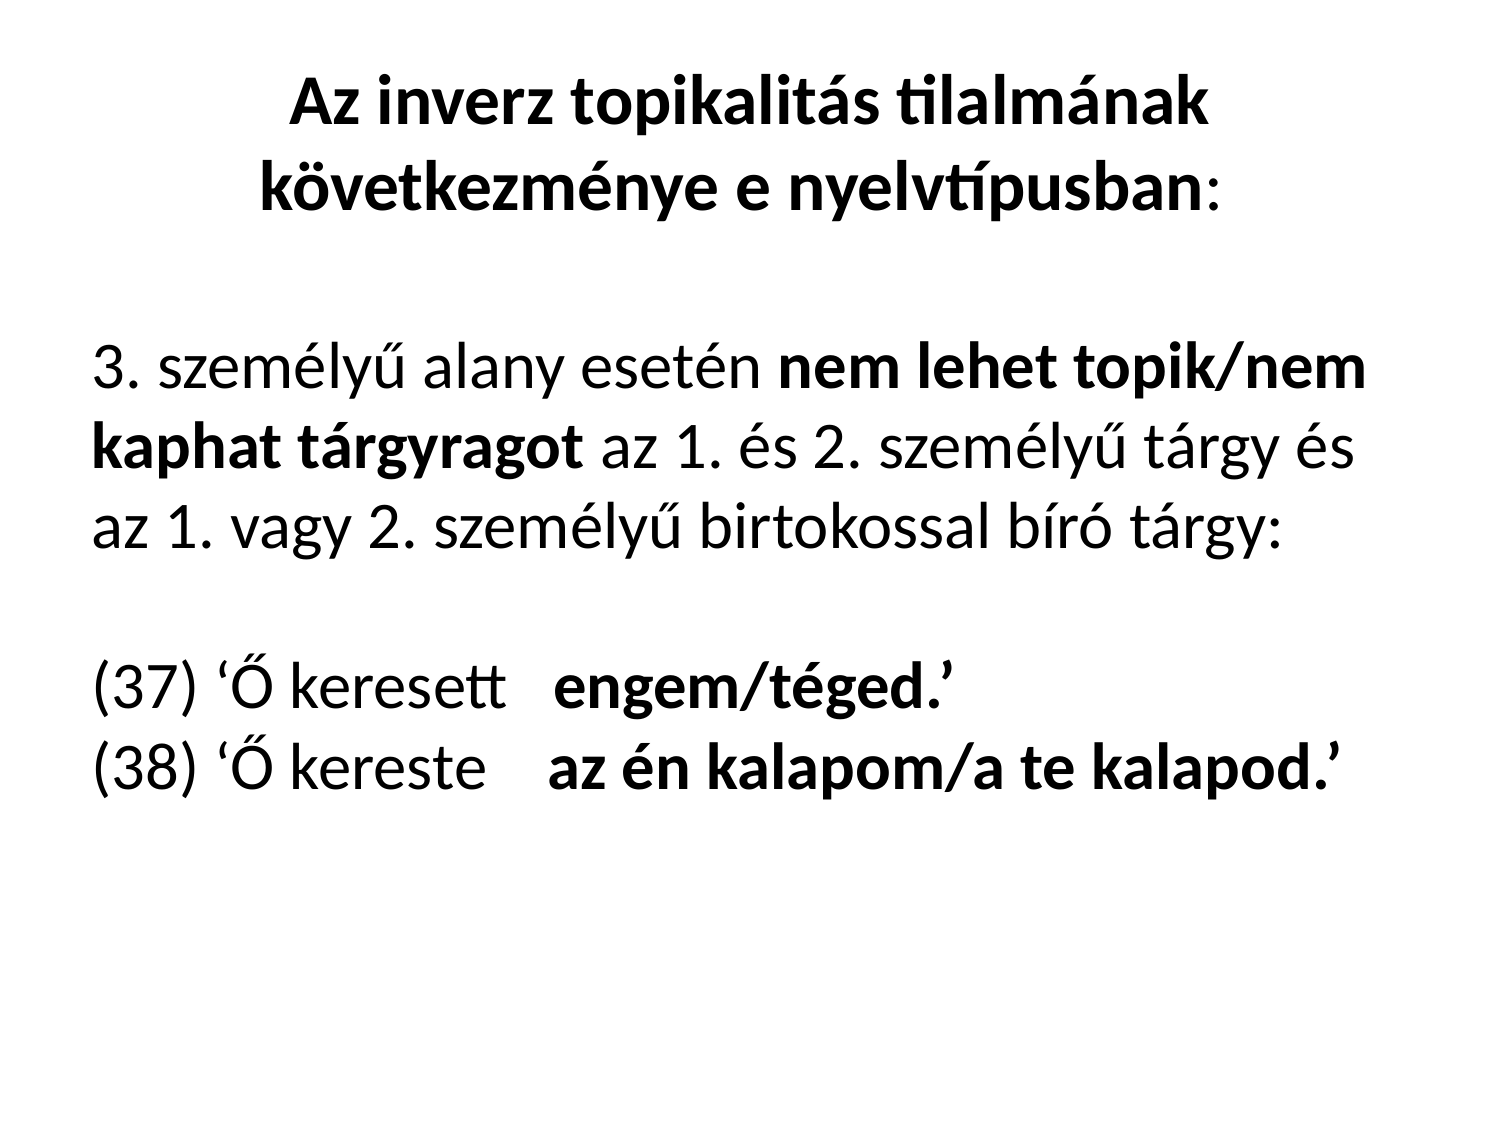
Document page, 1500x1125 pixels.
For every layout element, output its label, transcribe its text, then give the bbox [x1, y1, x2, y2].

title Az inverz topikalitás tilalmának következménye e nyelvtípusban: [75, 45, 1425, 233]
list 3. személyű alany esetén nem lehet topik/nem kaphat tárgyragot az 1. és 2. személyű tárgy és az 1. vagy 2. személyű birtokossal bíró tárgy: (37) ‘Ő keresett engem/téged.’ (38) ‘Ő kereste az én kalapom/a te kalapod.’ [76, 314, 1427, 1057]
